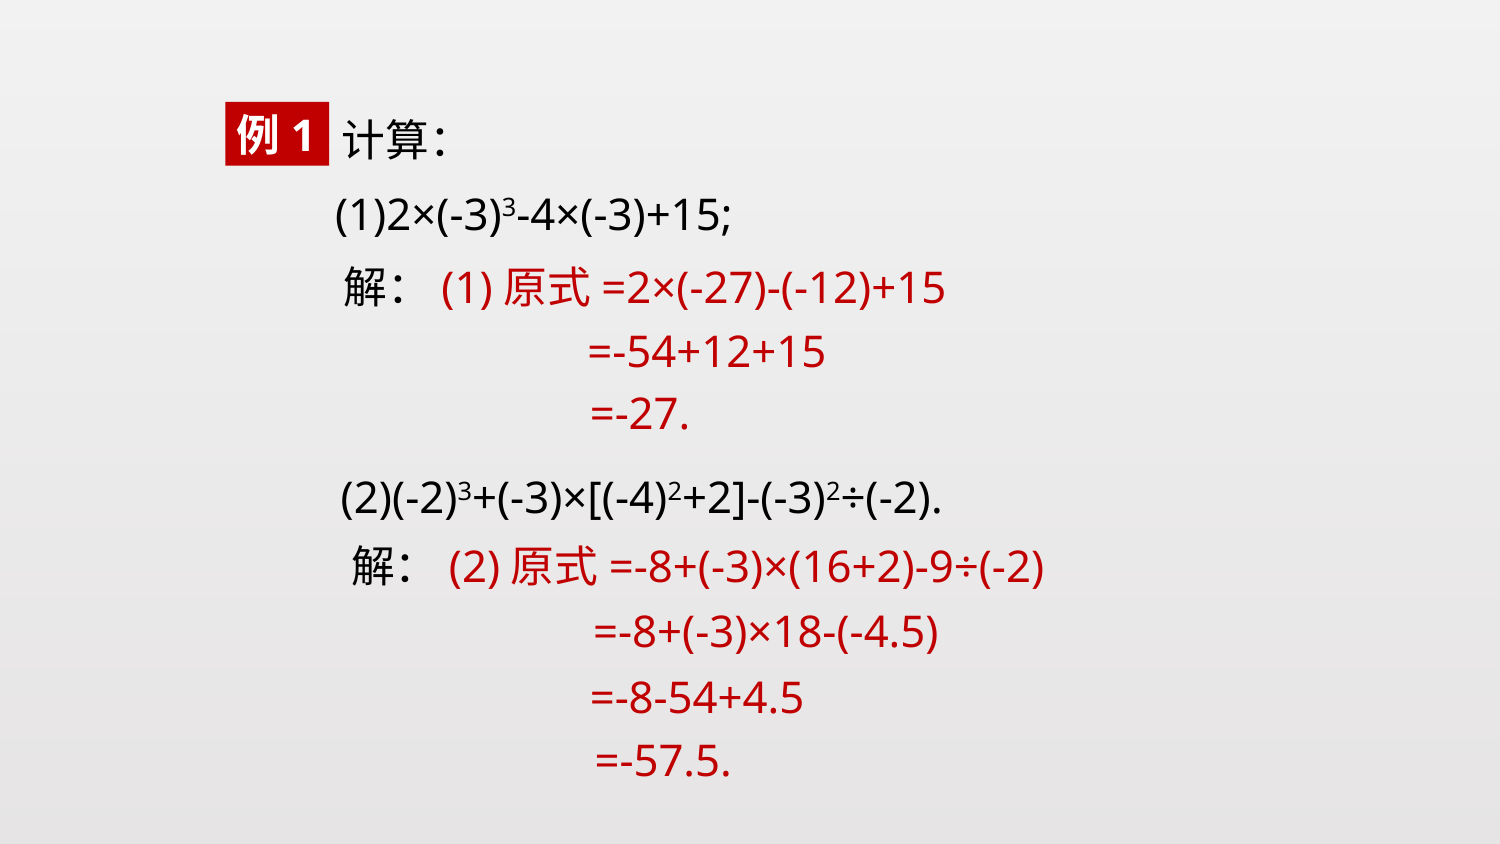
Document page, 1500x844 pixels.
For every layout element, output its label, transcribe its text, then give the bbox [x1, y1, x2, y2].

text_box (2)(-2)3+(-3)×[(-4)2+2]-(-3)2÷(-2). [329, 437, 1123, 528]
text_box =-54+12+15 [576, 318, 935, 383]
text_box 例1 [224, 101, 330, 167]
text_box =-27. [578, 380, 878, 437]
text_box 解：(1)原式=2×(-27)-(-12)+15 [332, 253, 1100, 318]
text_box 计算： [330, 81, 494, 154]
text_box 解：(2)原式=-8+(-3)×(16+2)-9÷(-2) [339, 532, 1146, 597]
text_box (1)2×(-3)3-4×(-3)+15; [323, 154, 1118, 245]
text_box =-8-54+4.5 [578, 663, 1034, 728]
text_box =-57.5. [583, 727, 1038, 792]
text_box =-8+(-3)×18-(-4.5) [581, 598, 1037, 663]
